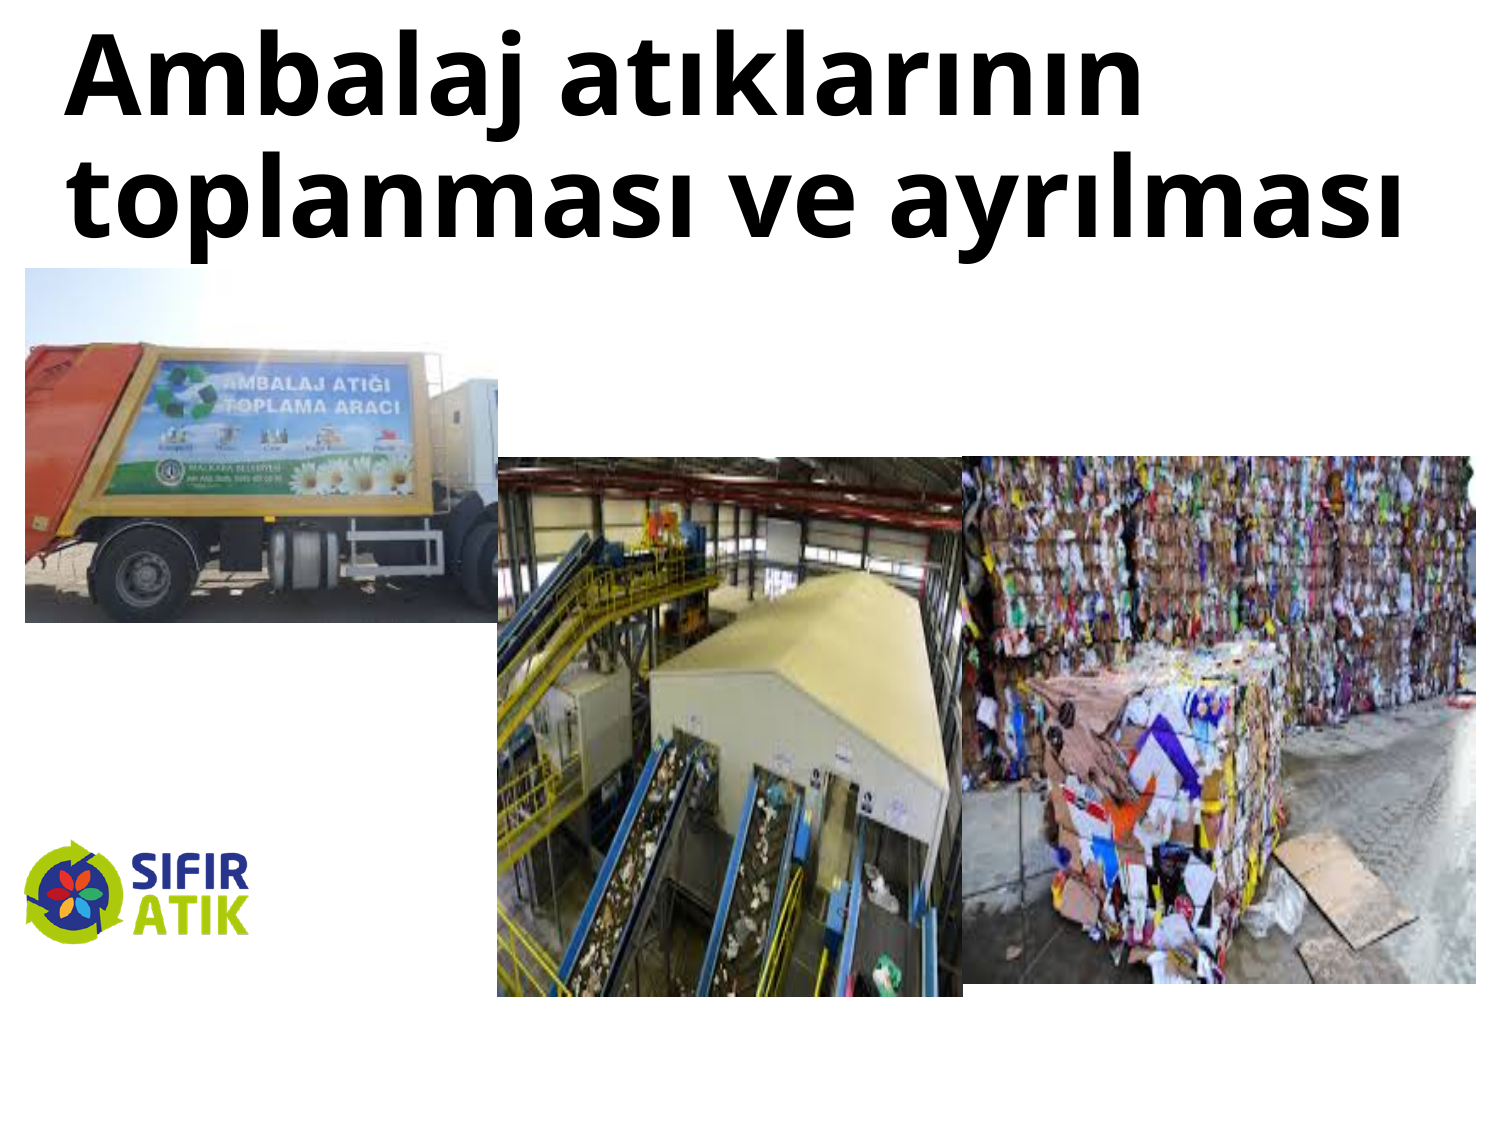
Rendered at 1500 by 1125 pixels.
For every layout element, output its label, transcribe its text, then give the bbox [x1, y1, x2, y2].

picture [25, 268, 1476, 997]
picture [0, 813, 304, 1001]
title Ambalaj atıklarının toplanması ve ayrılması [49, 46, 1465, 234]
